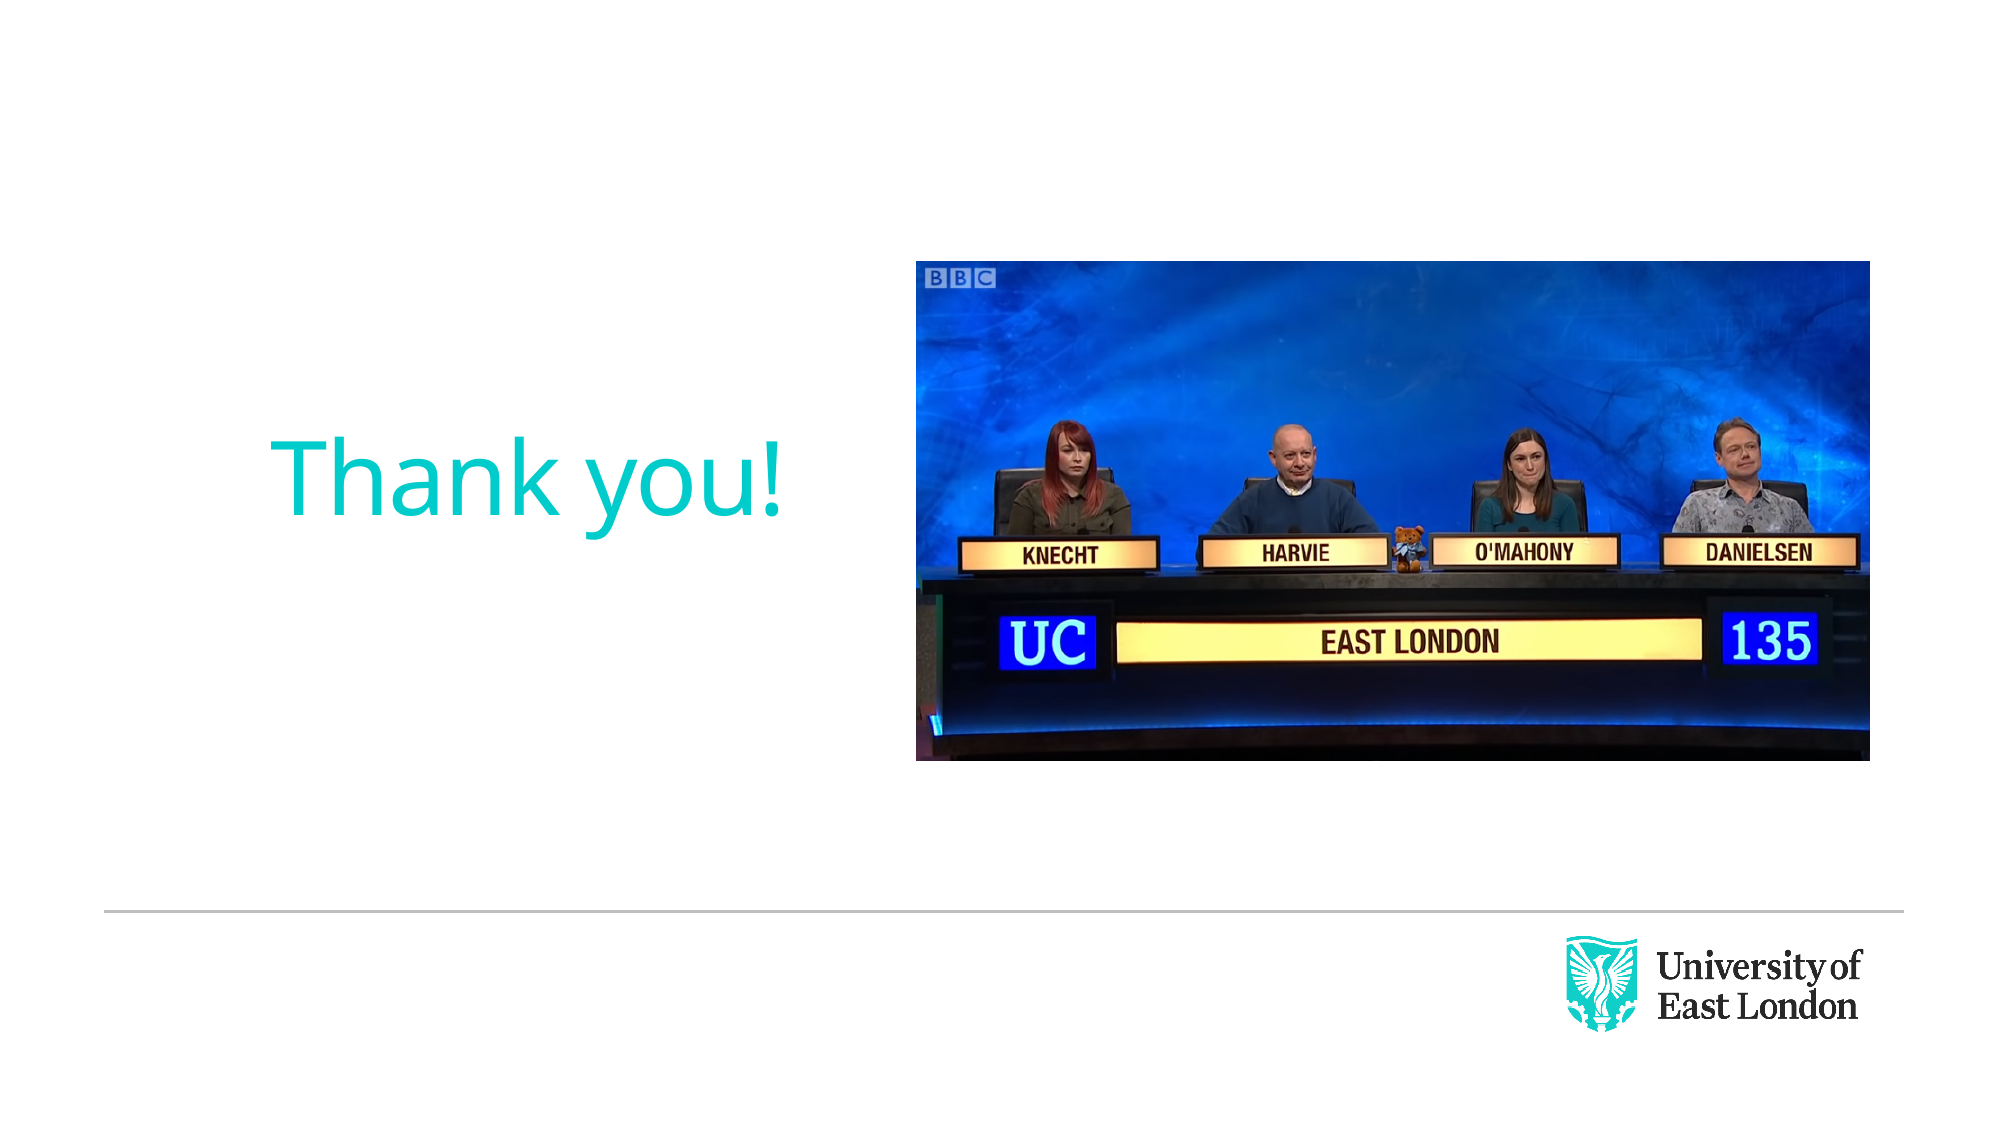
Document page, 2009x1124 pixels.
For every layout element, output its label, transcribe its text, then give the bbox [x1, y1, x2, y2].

picture [1566, 936, 1864, 1046]
picture [916, 261, 1870, 762]
title Thank you! [241, 411, 893, 600]
